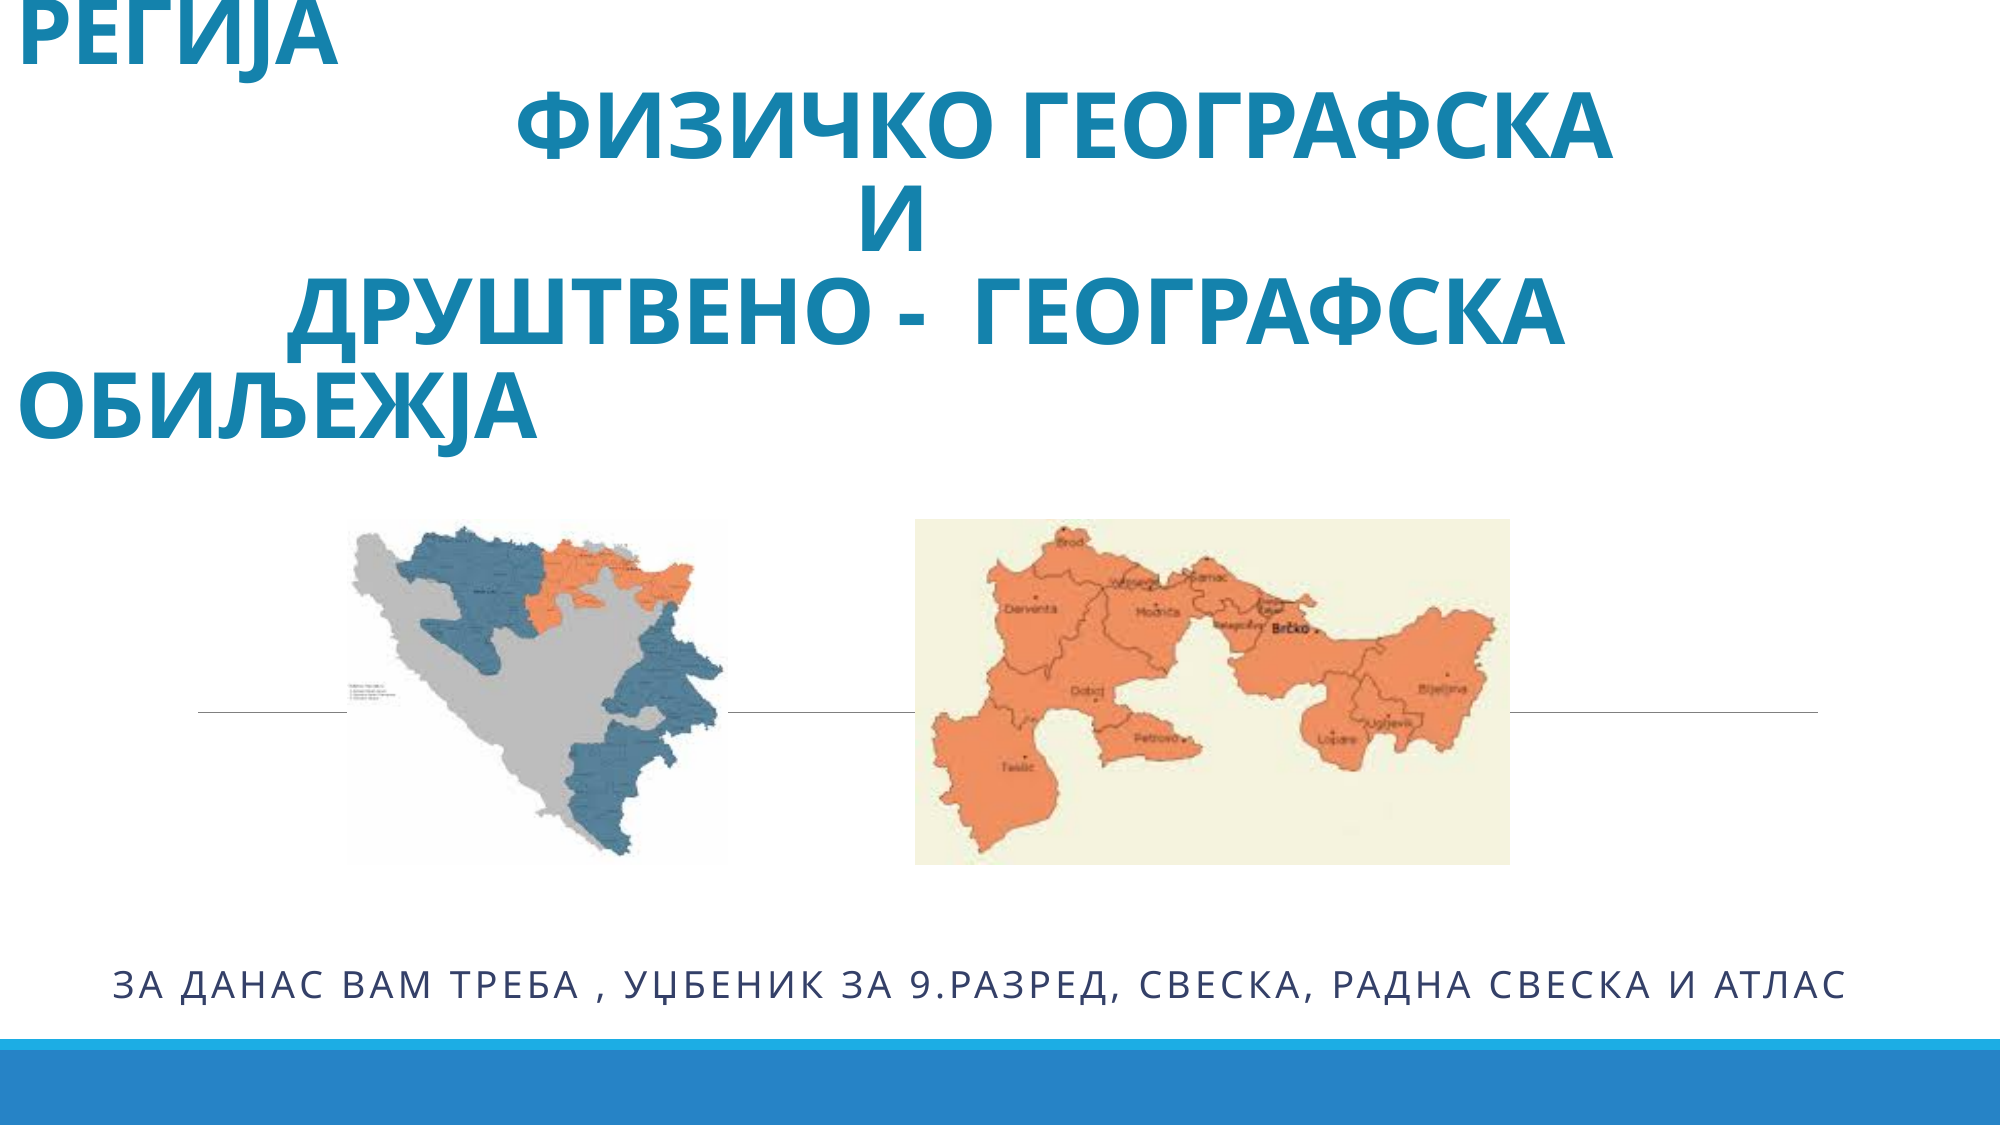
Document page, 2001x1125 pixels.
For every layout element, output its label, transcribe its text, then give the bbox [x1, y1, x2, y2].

subtitle За данас вам треба , уџбеник за 9.разред, свеска, радна свеска и атлас [0, 958, 2000, 1040]
picture [914, 519, 1511, 866]
title ДОБОЈСКО - БИЈЕЉИНСКА РЕГИЈА ФИЗИЧКО ГЕОГРАФСКА И ДРУШТВЕНО - ГЕОГРАФСКА ОБИЉЕЖЈА [0, 0, 1831, 465]
picture [347, 519, 728, 866]
